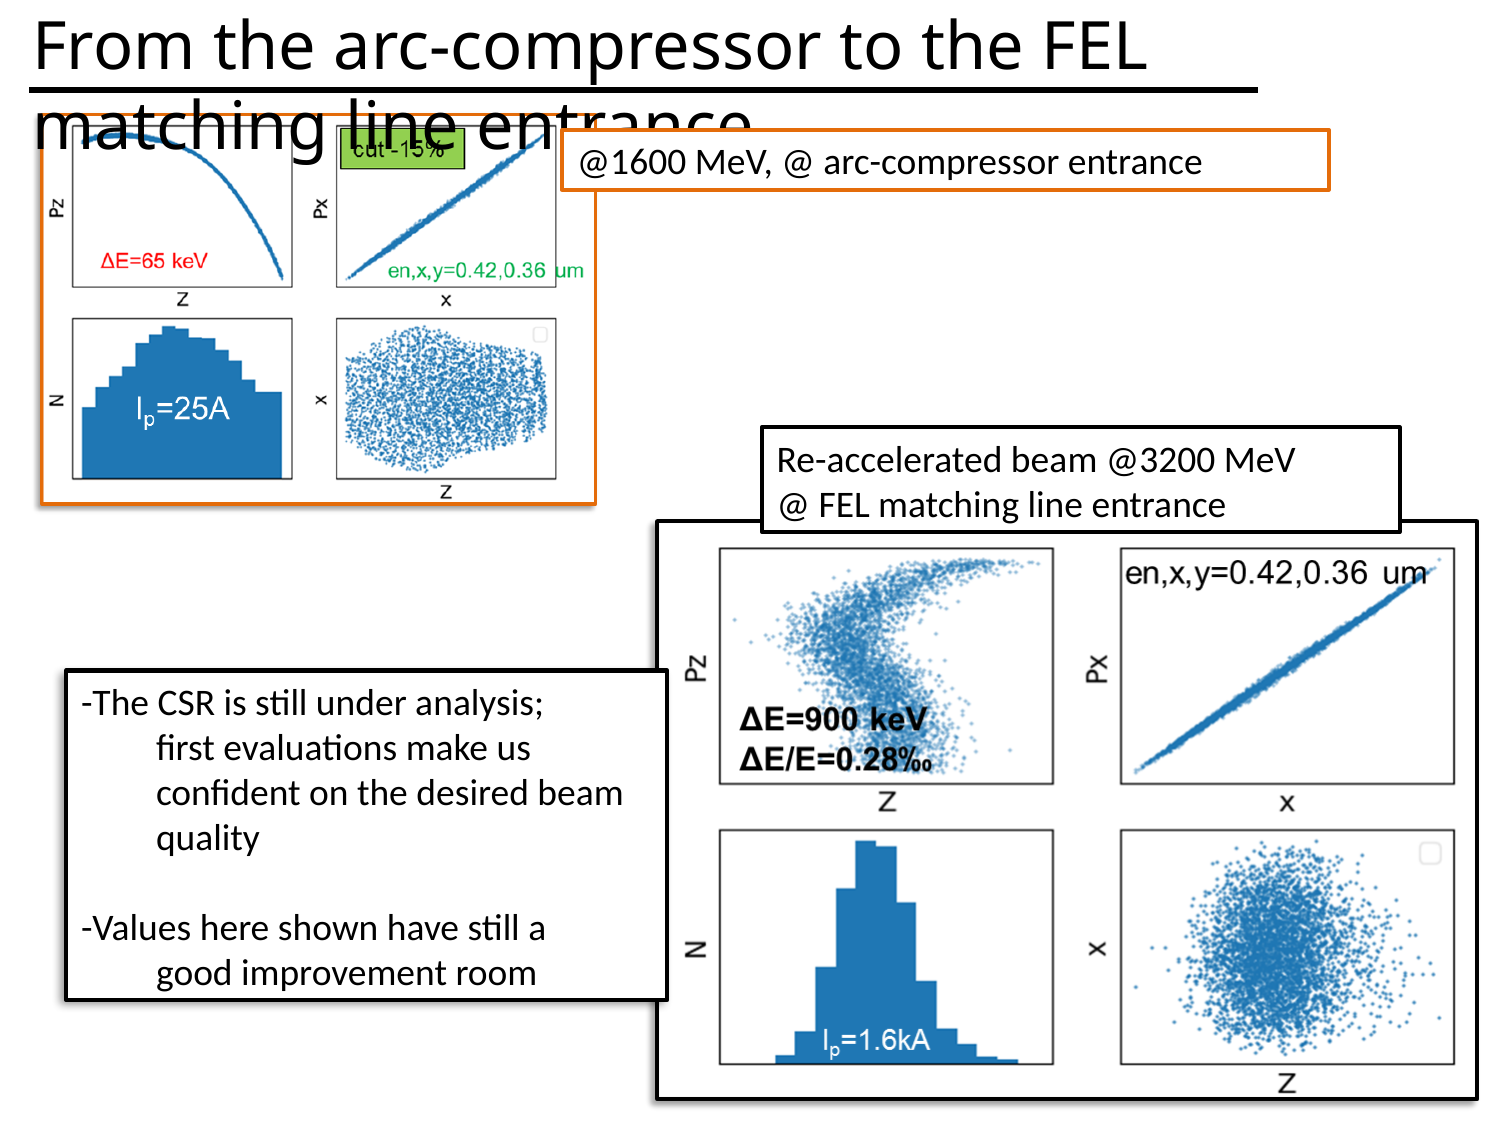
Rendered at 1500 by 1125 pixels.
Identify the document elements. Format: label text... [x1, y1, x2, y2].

text_box @1600 MeV, @ arc-compressor entrance [604, 129, 1329, 190]
picture [29, 108, 600, 516]
text_box From the arc-compressor to the FEL matching line entrance [17, 0, 1306, 171]
text_box -The CSR is still under analysis; first evaluations make us confident on the desired beam quality -Values here shown have still a good improvement room [66, 670, 636, 1001]
text_box Re-accelerated beam @3200 MeV @ FEL matching line entrance [761, 427, 1400, 513]
picture [642, 515, 1483, 1114]
